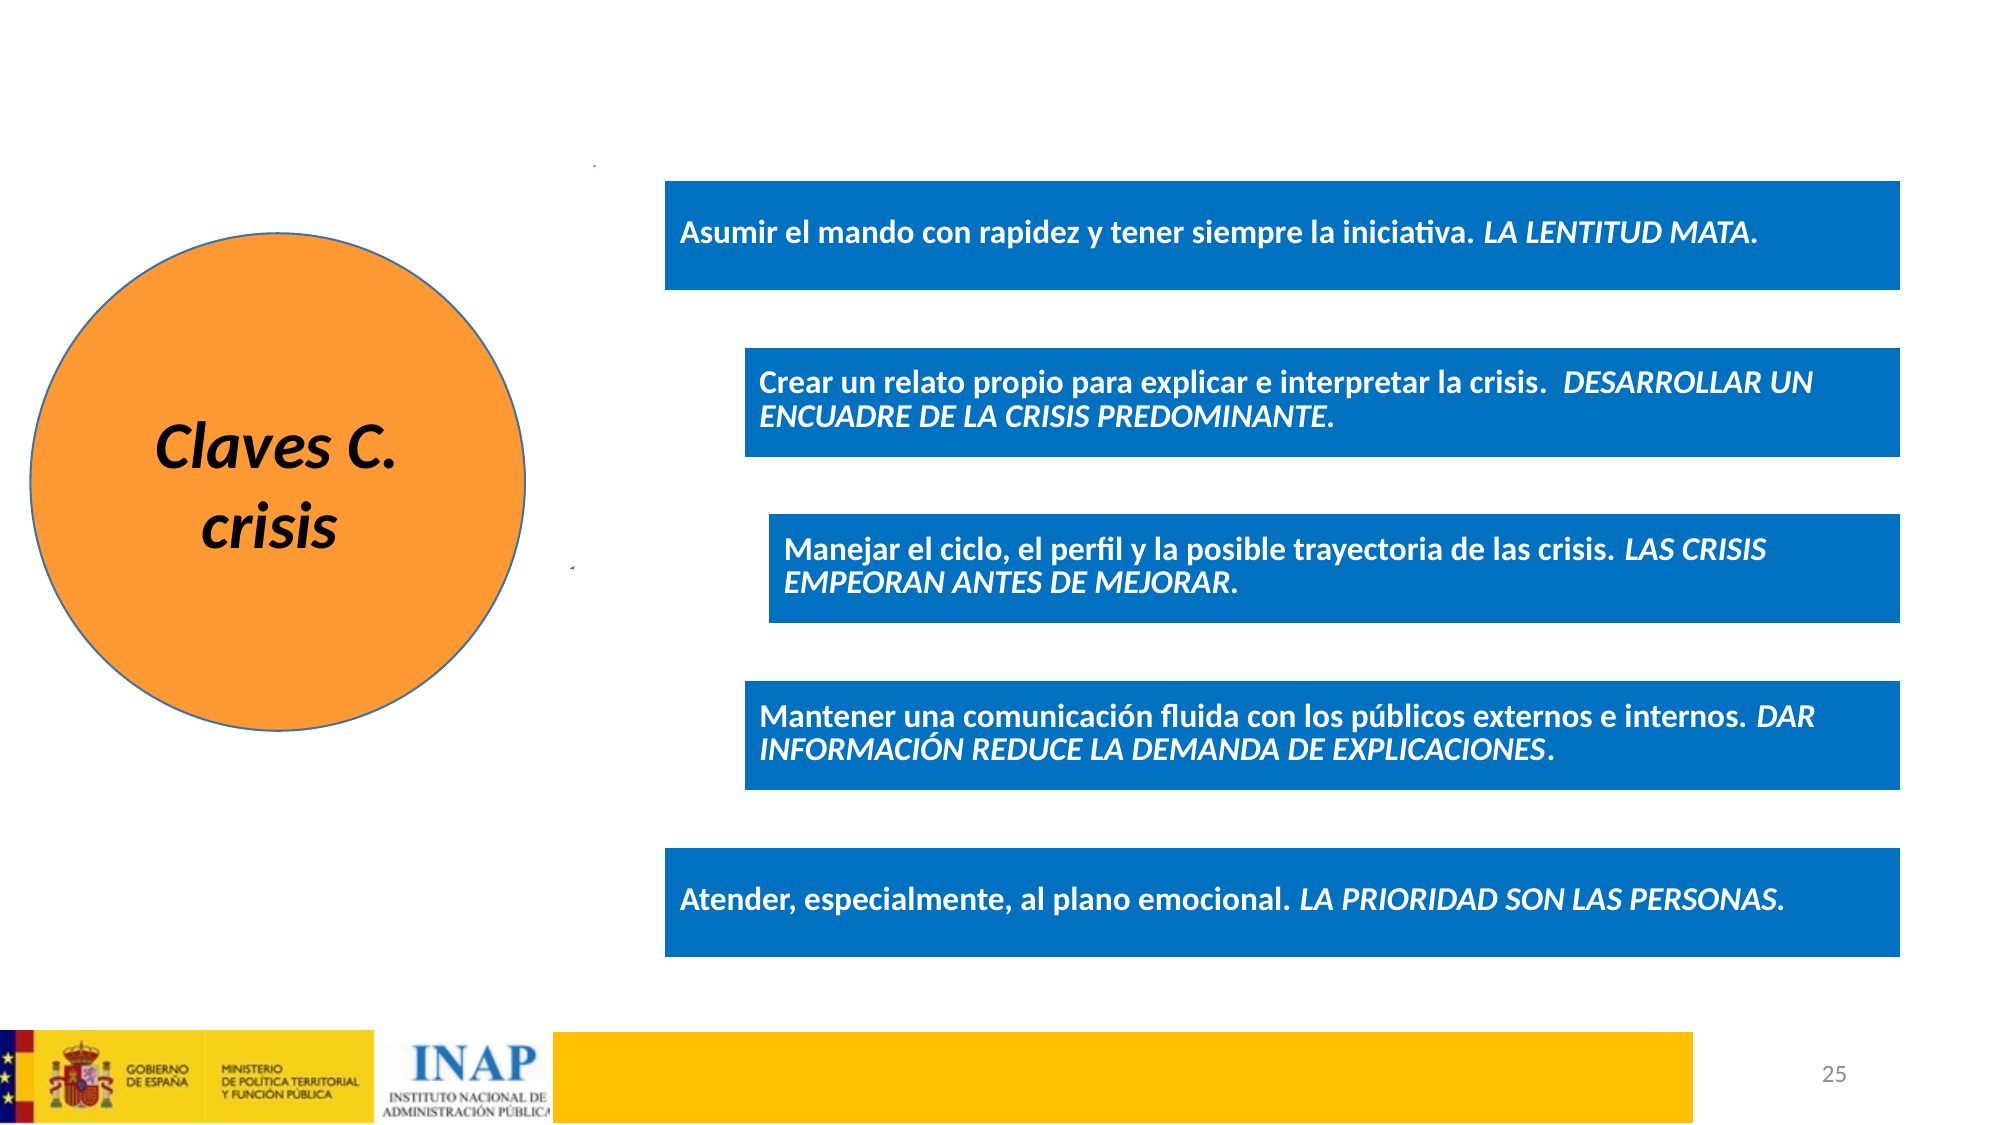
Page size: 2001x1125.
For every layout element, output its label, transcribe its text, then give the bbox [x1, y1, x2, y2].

picture [0, 1030, 568, 1125]
slide_number 25 [1696, 1042, 1863, 1103]
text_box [567, 75, 1902, 965]
text_box [550, 1029, 1696, 1125]
text_box Claves C. crisis [29, 232, 526, 732]
